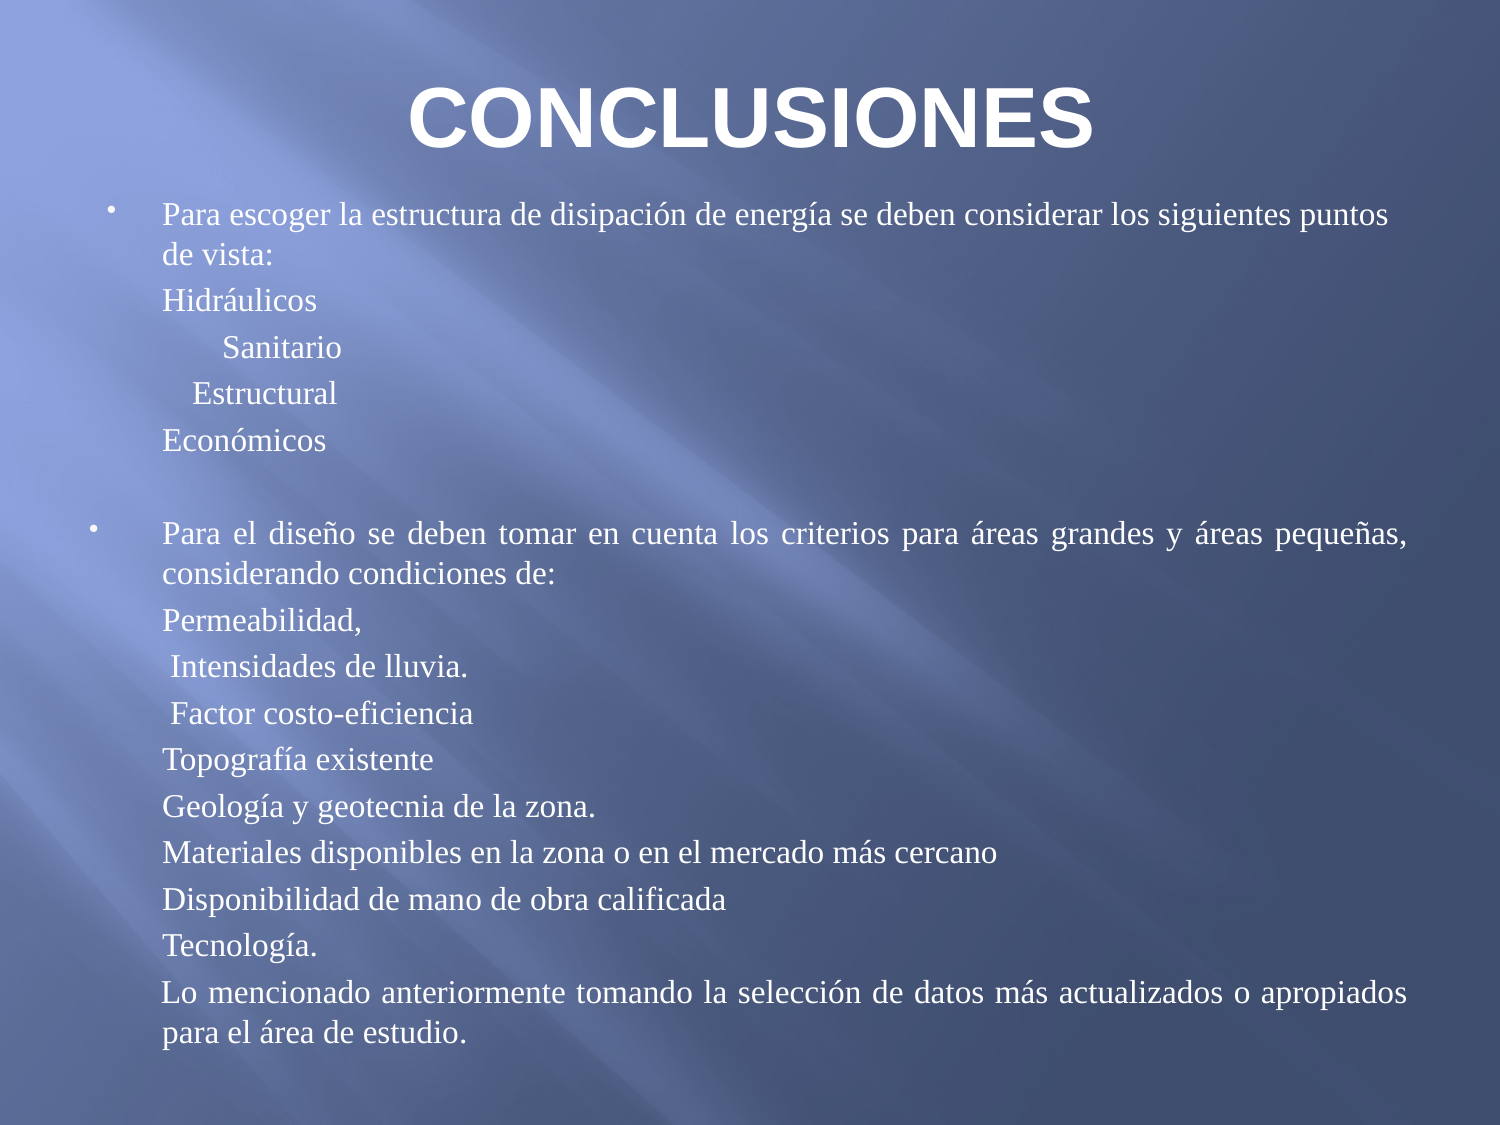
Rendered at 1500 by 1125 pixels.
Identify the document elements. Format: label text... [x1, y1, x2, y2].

list Para escoger la estructura de disipación de energía se deben considerar los siguientes puntos de vista: Hidráulicos Sanitario Estructural Económicos Para el diseño se deben tomar en cuenta los criterios para áreas grandes y áreas pequeñas, considerando condiciones de: Permeabilidad, Intensidades de lluvia. Factor costo-eficiencia Topografía existente Geología y geotecnia de la zona. Materiales disponibles en la zona o en el mercado más cercano Disponibilidad de mano de obra calificada Tecnología. Lo mencionado anteriormente tomando la selección de datos más actualizados o apropiados para el área de estudio. [74, 184, 1426, 1071]
title CONCLUSIONES [76, 19, 1427, 207]
